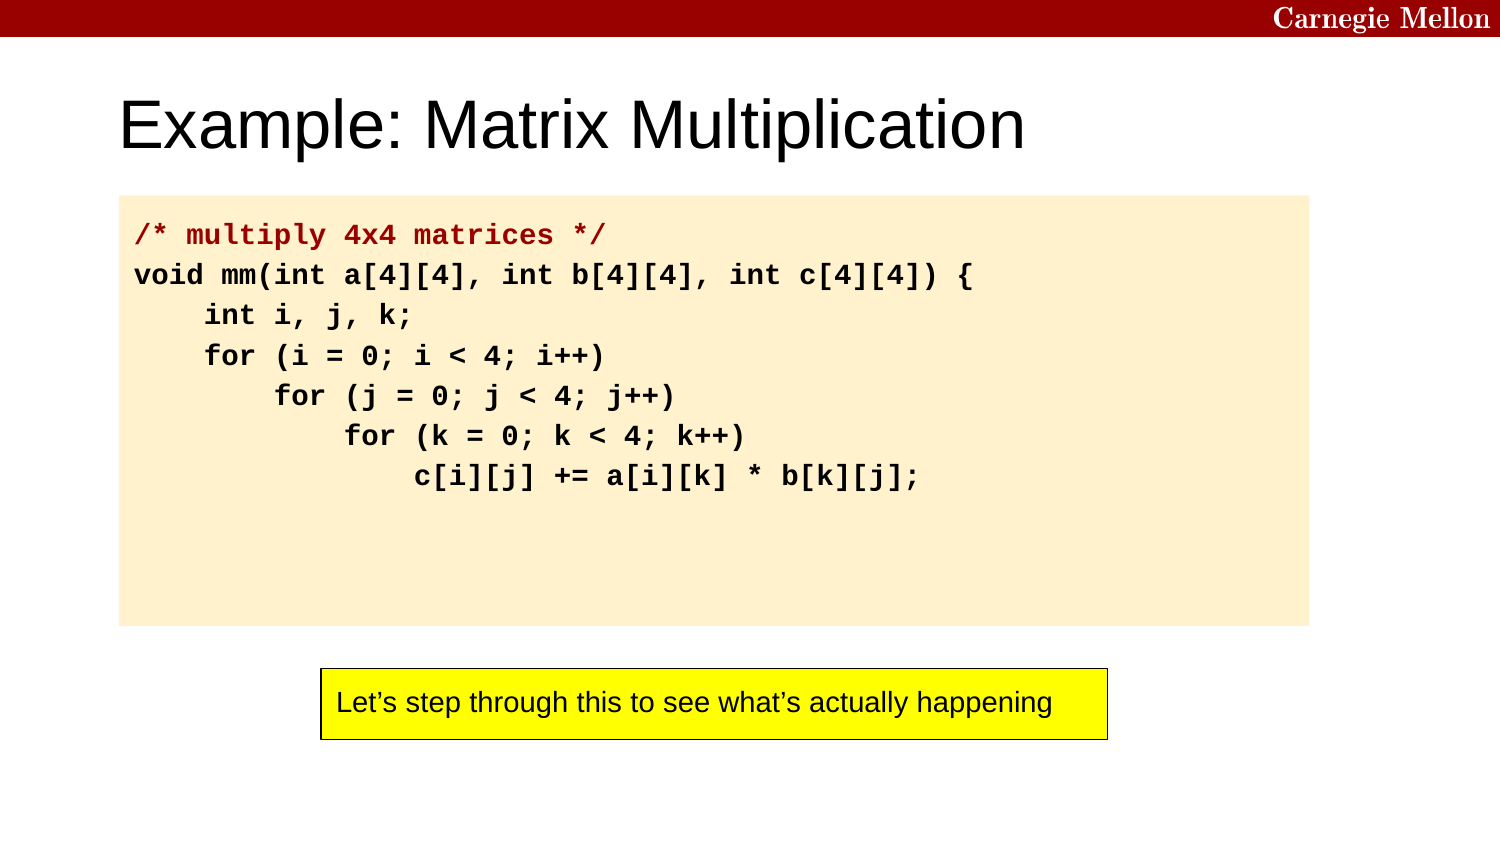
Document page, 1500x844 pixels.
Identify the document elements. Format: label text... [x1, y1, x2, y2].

text_box /* multiply 4x4 matrices */ void mm(int a[4][4], int b[4][4], int c[4][4]) { int i, j, k; for (i = 0; i < 4; i++) for (j = 0; j < 4; j++) for (k = 0; k < 4; k++) c[i][j] += a[i][k] * b[k][j]; [118, 195, 1310, 626]
text_box Let’s step through this to see what’s actually happening [321, 668, 1108, 740]
text_box Example: Matrix Multiplication [103, 44, 1397, 208]
picture [0, 0, 1500, 844]
